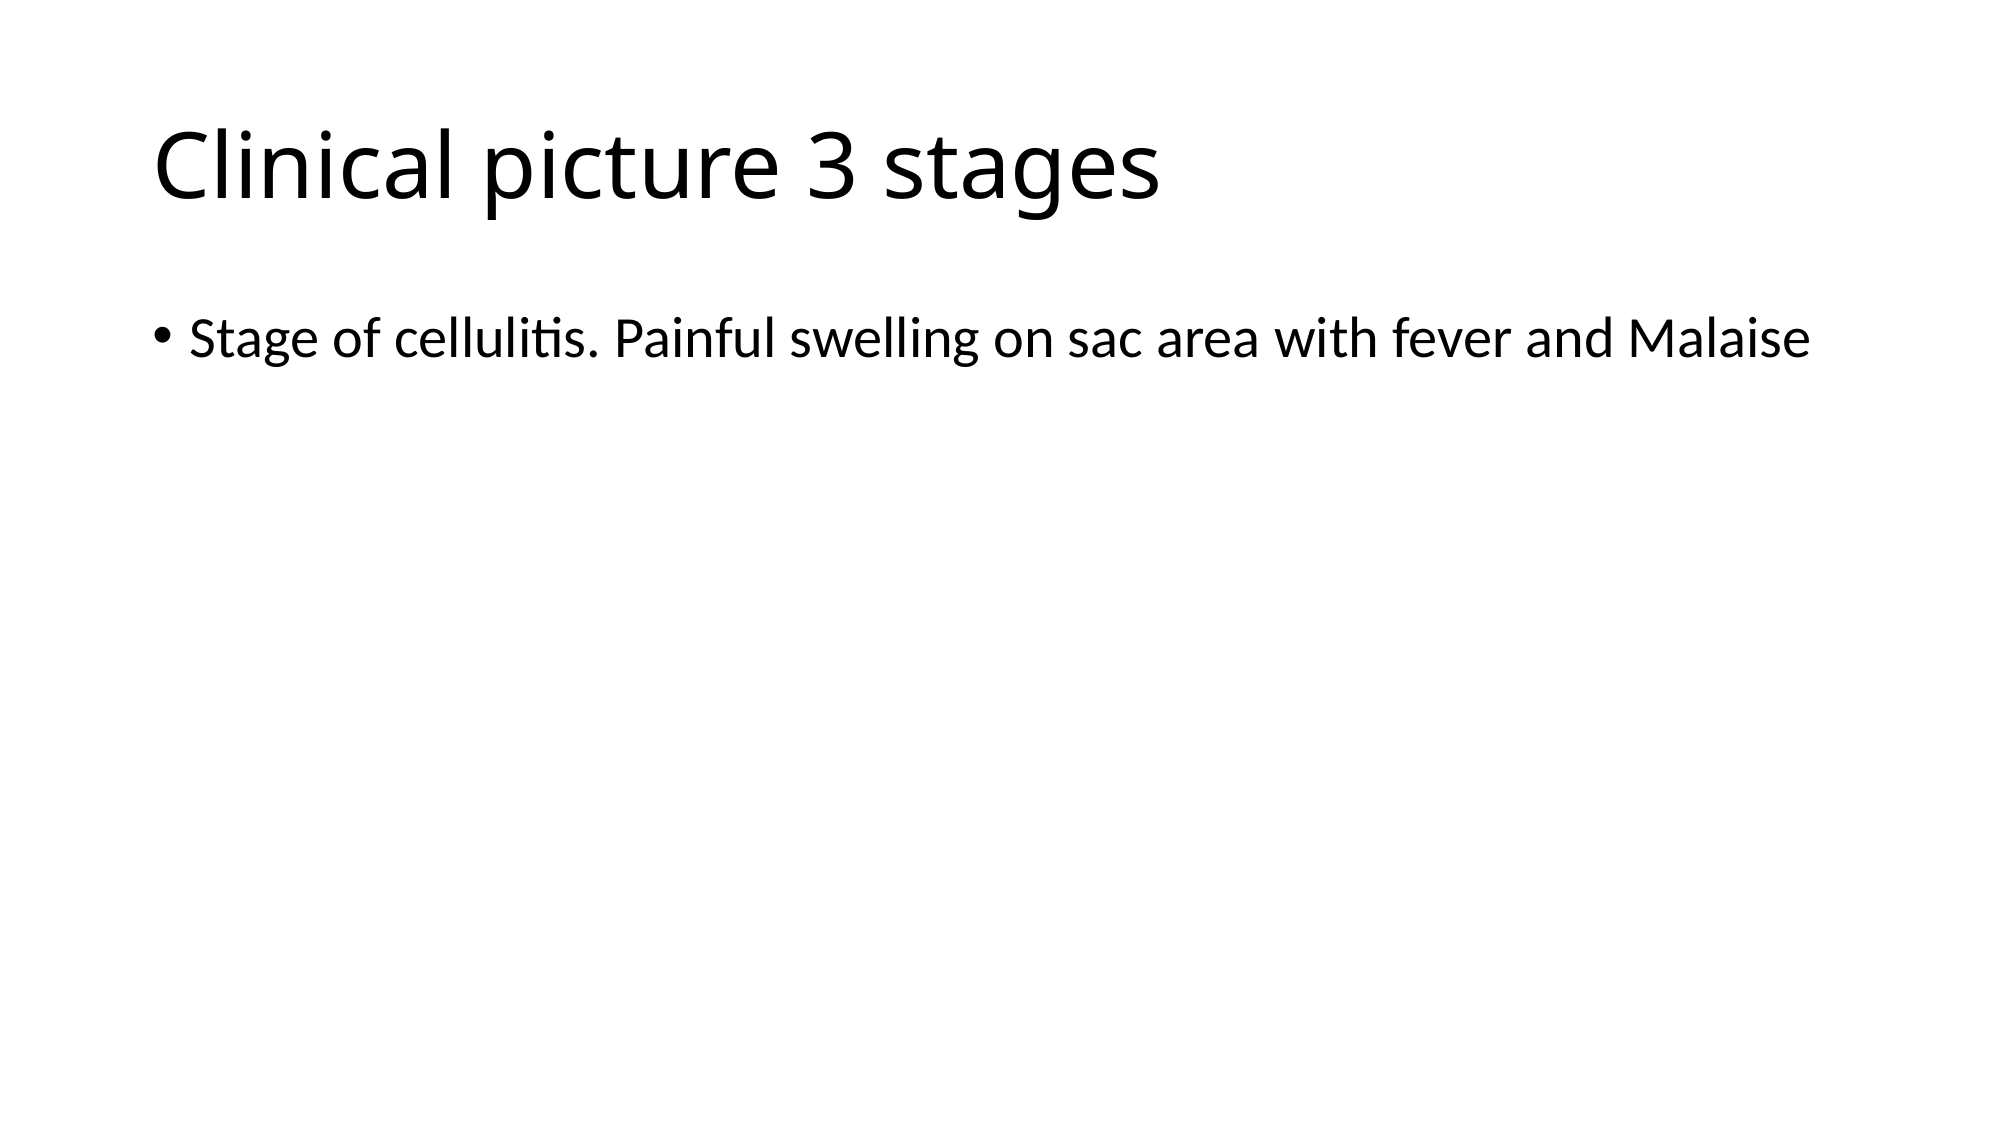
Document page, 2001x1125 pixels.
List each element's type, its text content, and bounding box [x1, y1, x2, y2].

list Stage of cellulitis. Painful swelling on sac area with fever and Malaise [137, 299, 1863, 1014]
title Clinical picture 3 stages [137, 59, 1863, 278]
